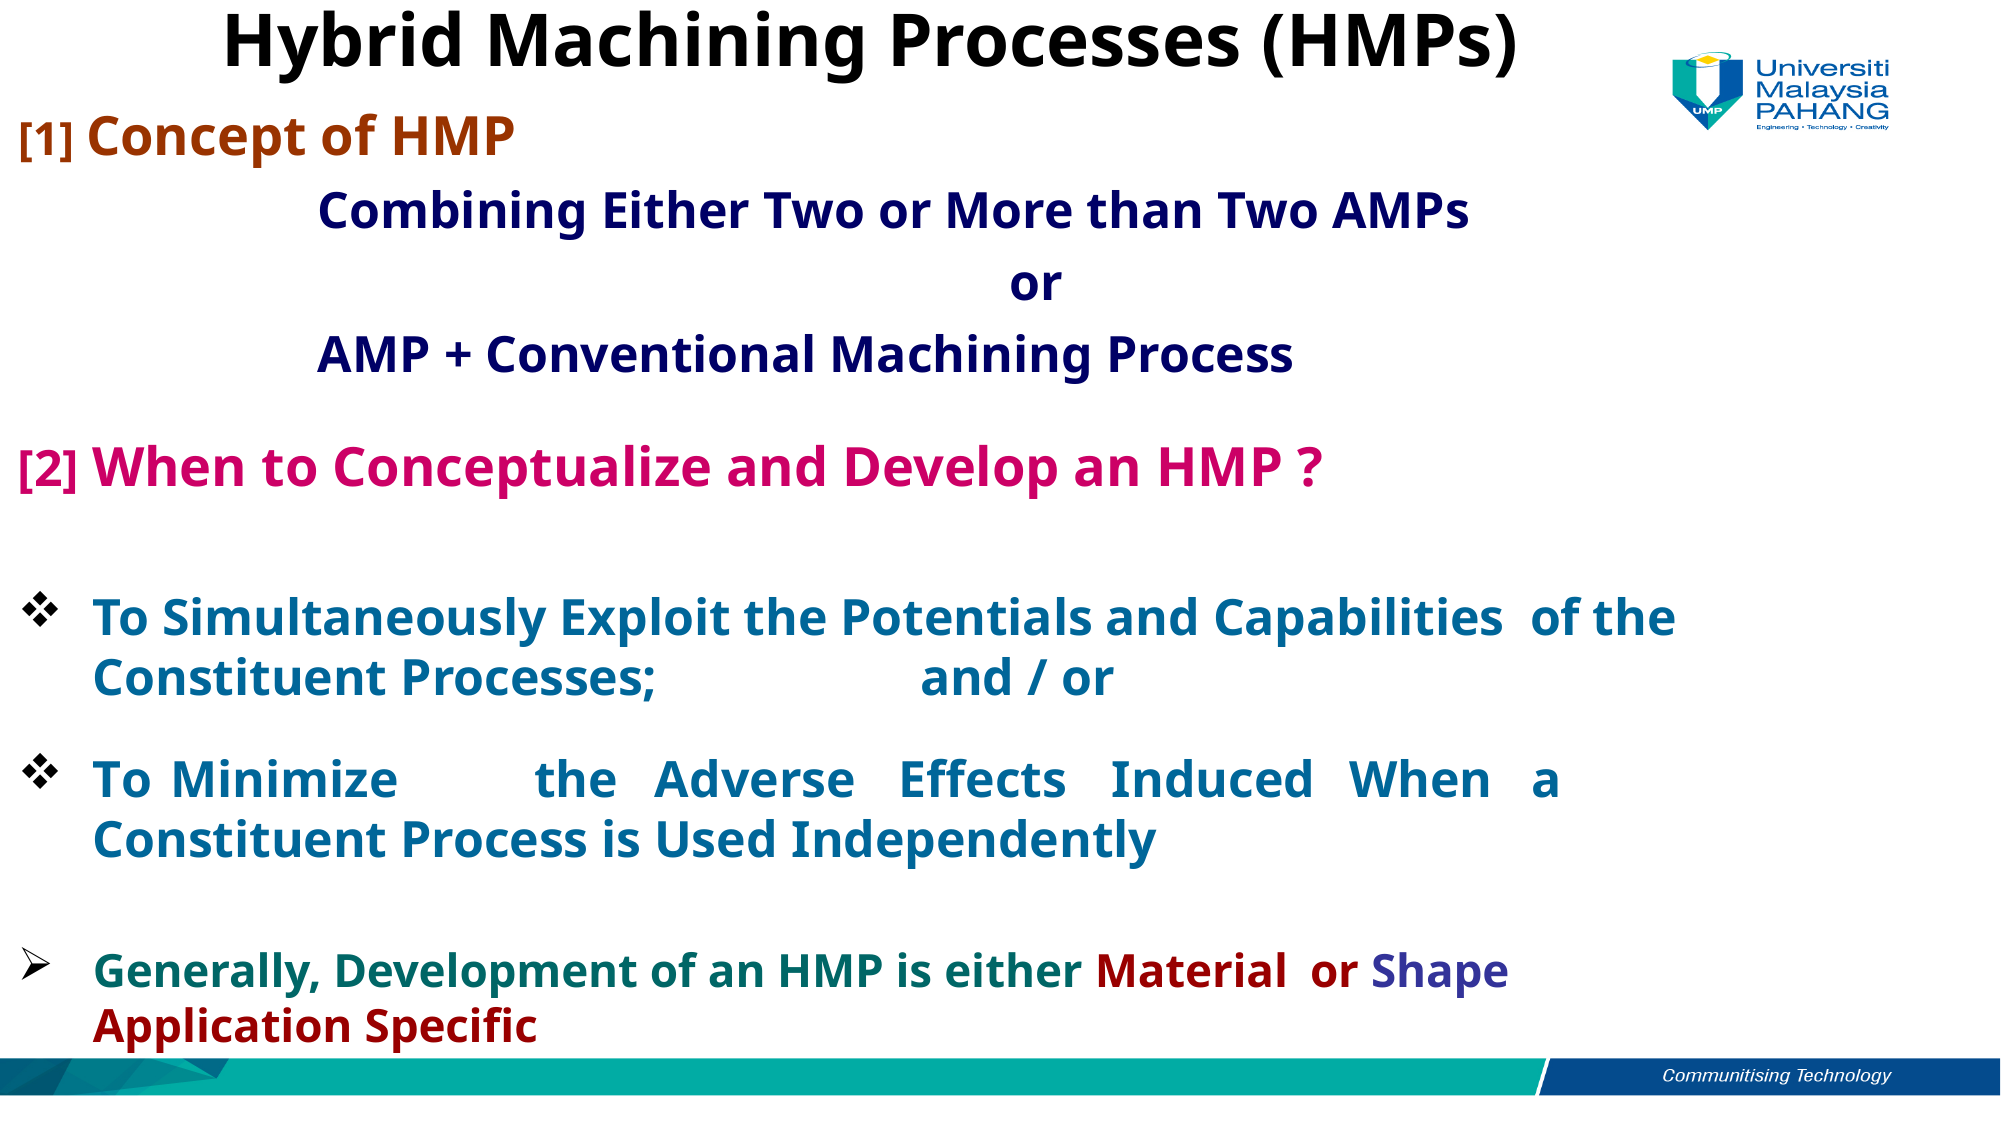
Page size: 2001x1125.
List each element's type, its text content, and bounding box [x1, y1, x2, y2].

text_box [1] Concept of HMP Combining Either Two or More than Two AMPs or AMP + Conventional Machining Process [2] When to Conceptualize and Develop an HMP ? To Simultaneously Exploit the Potentials and Capabilities of the Constituent Processes; and / or To Minimize the Adverse Effects Induced When a Constituent Process is Used Independently Generally, Development of an HMP is either Material or Shape Application Specific [15, 101, 1971, 1052]
picture [0, 0, 2001, 1125]
text_box Hybrid Machining Processes (HMPs) [0, 0, 1725, 81]
